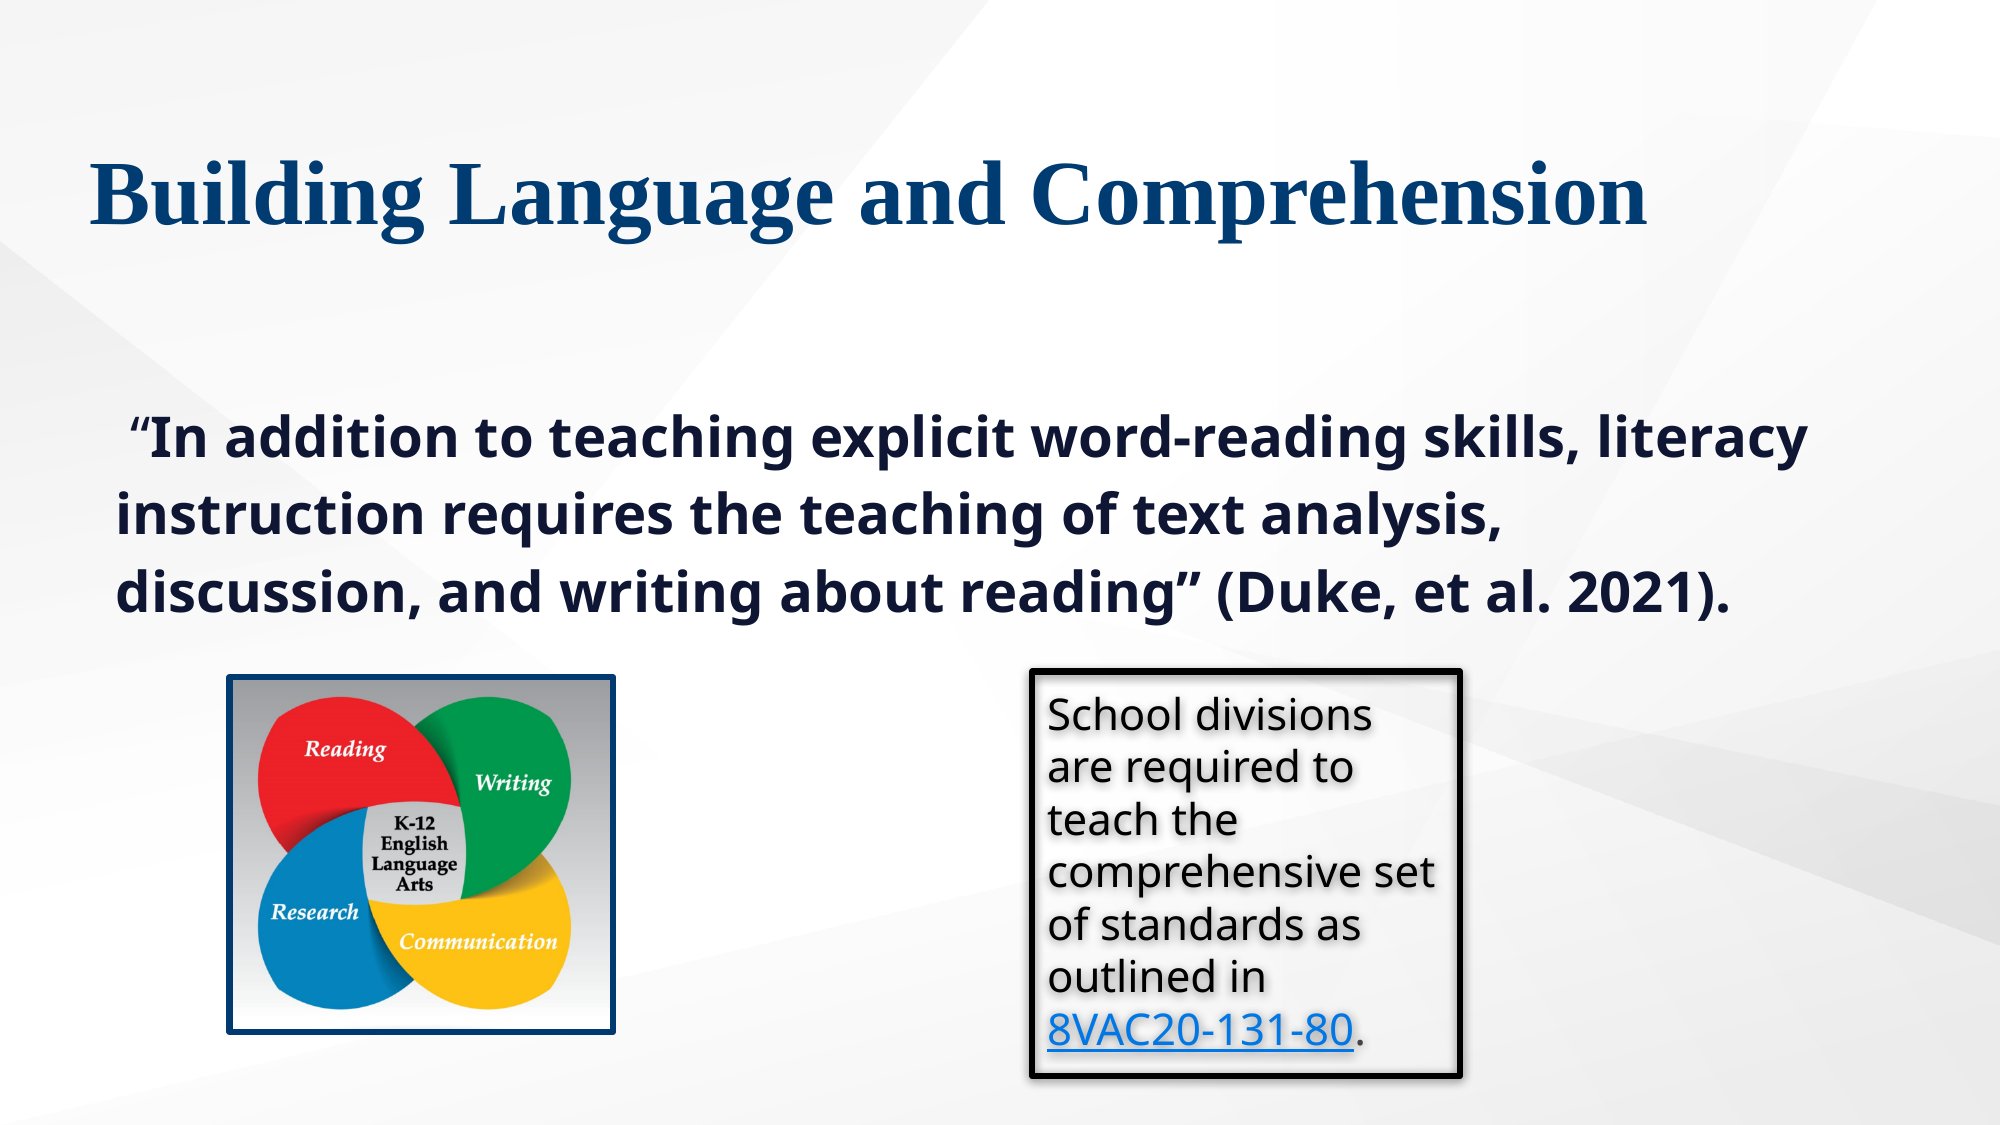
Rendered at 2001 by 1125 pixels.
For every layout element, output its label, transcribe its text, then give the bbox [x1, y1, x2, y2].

picture [0, 0, 2000, 1125]
title Building Language and Comprehension [74, 86, 1926, 304]
list “In addition to teaching explicit word-reading skills, literacy instruction requires the teaching of text analysis, discussion, and writing about reading” (Duke, et al. 2021). [100, 383, 1826, 1097]
text_box School divisions are required to teach the comprehensive set of standards as outlined in 8VAC20-131-80. [1032, 671, 1460, 1076]
